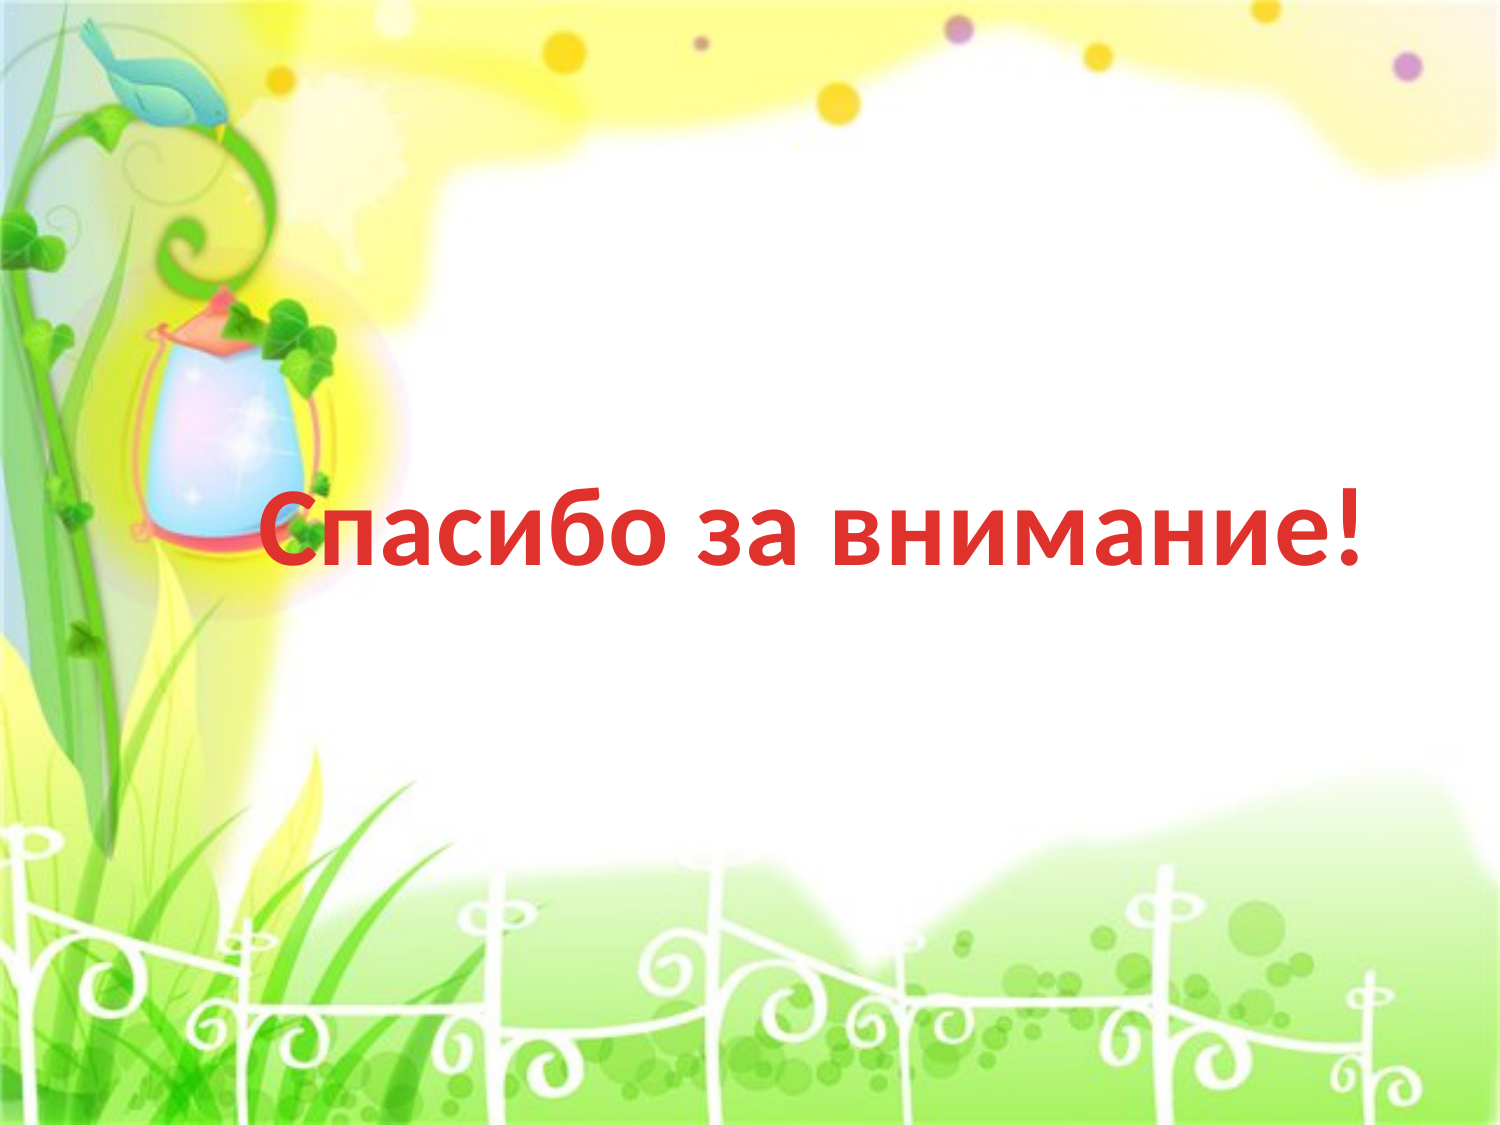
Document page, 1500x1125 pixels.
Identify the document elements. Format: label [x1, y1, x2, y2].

list [0, 0, 1500, 1125]
